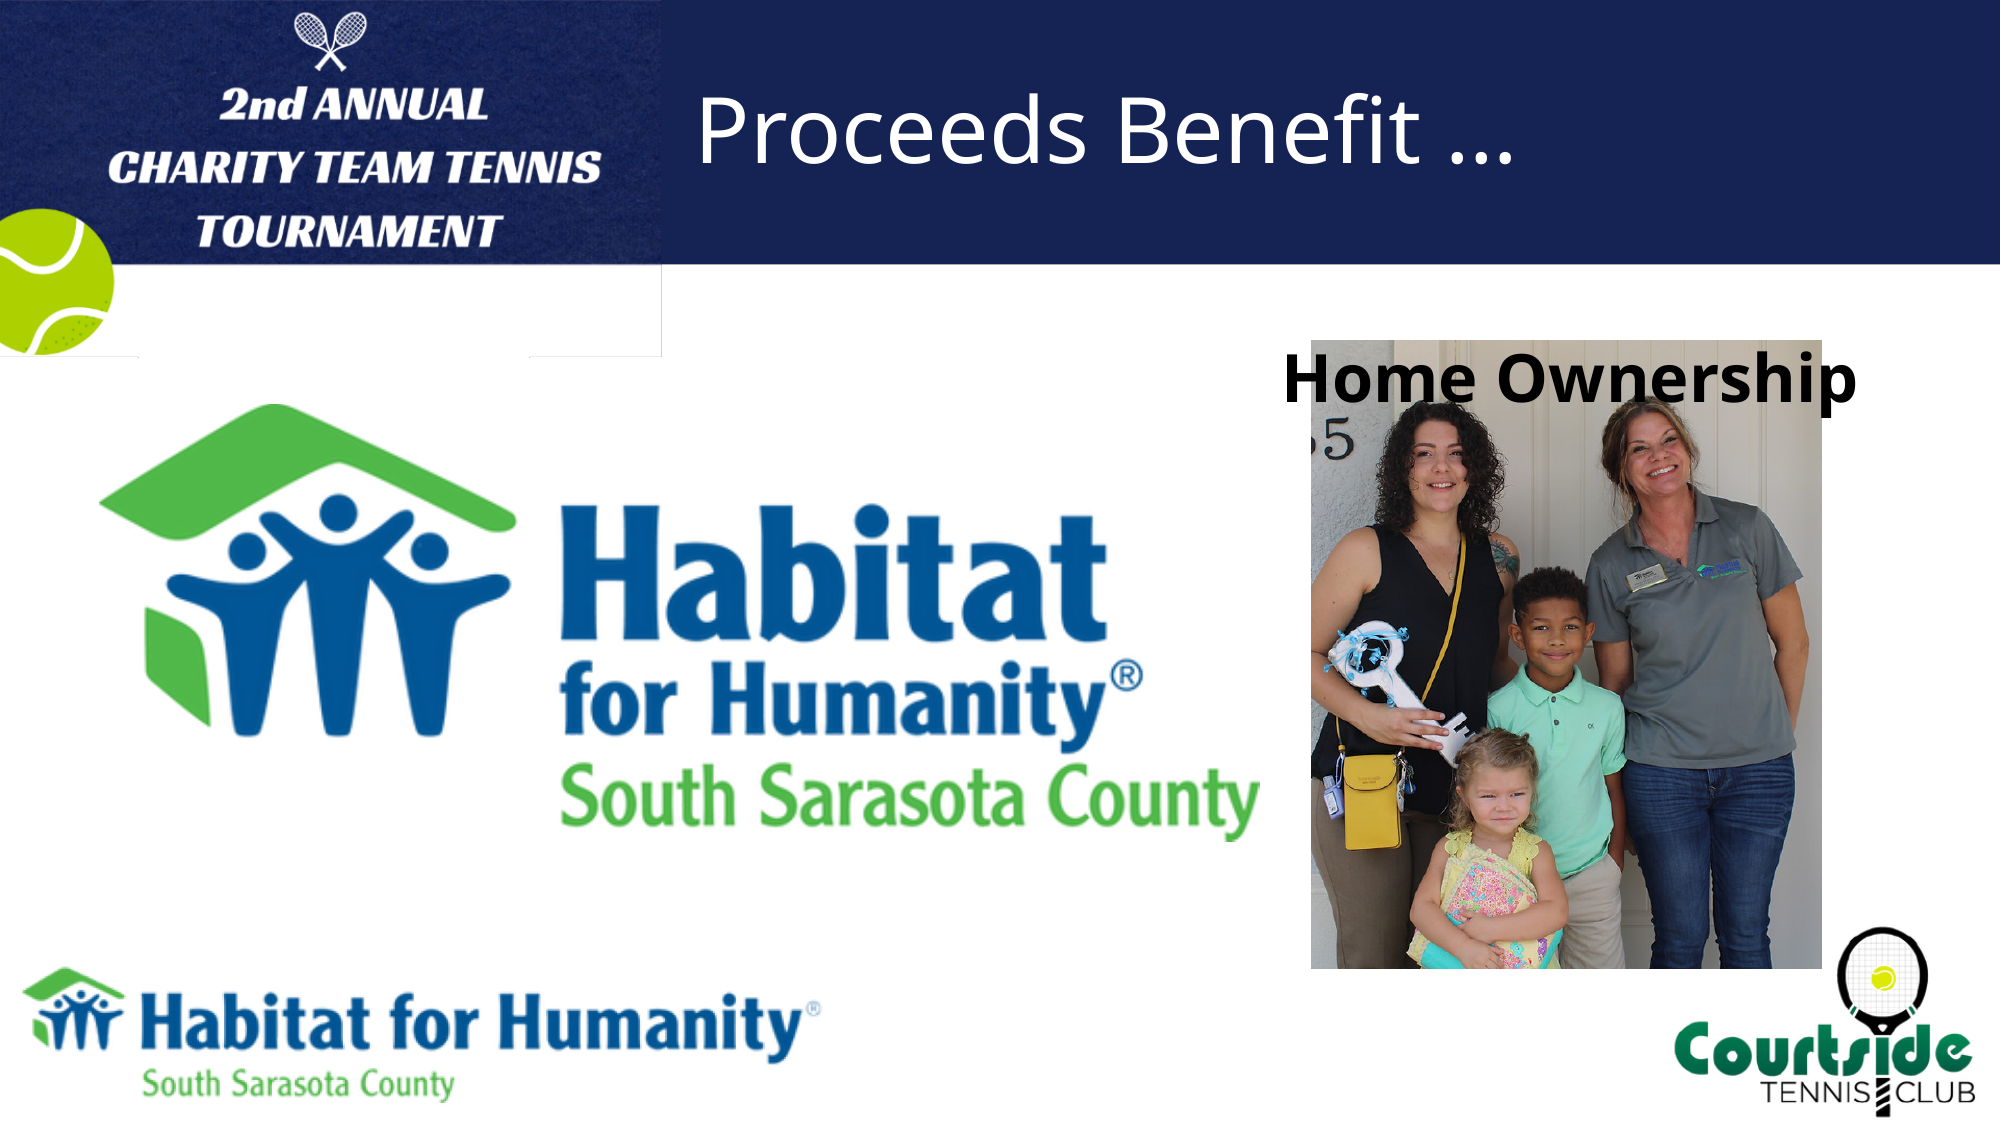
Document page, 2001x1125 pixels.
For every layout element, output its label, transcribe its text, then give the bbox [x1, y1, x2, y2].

picture [0, 949, 838, 1125]
picture [1310, 340, 2000, 1125]
title Proceeds Benefit … [679, 68, 1863, 200]
picture [98, 403, 1261, 843]
text_box Home Ownership [1266, 327, 1874, 423]
picture [0, 0, 2000, 358]
